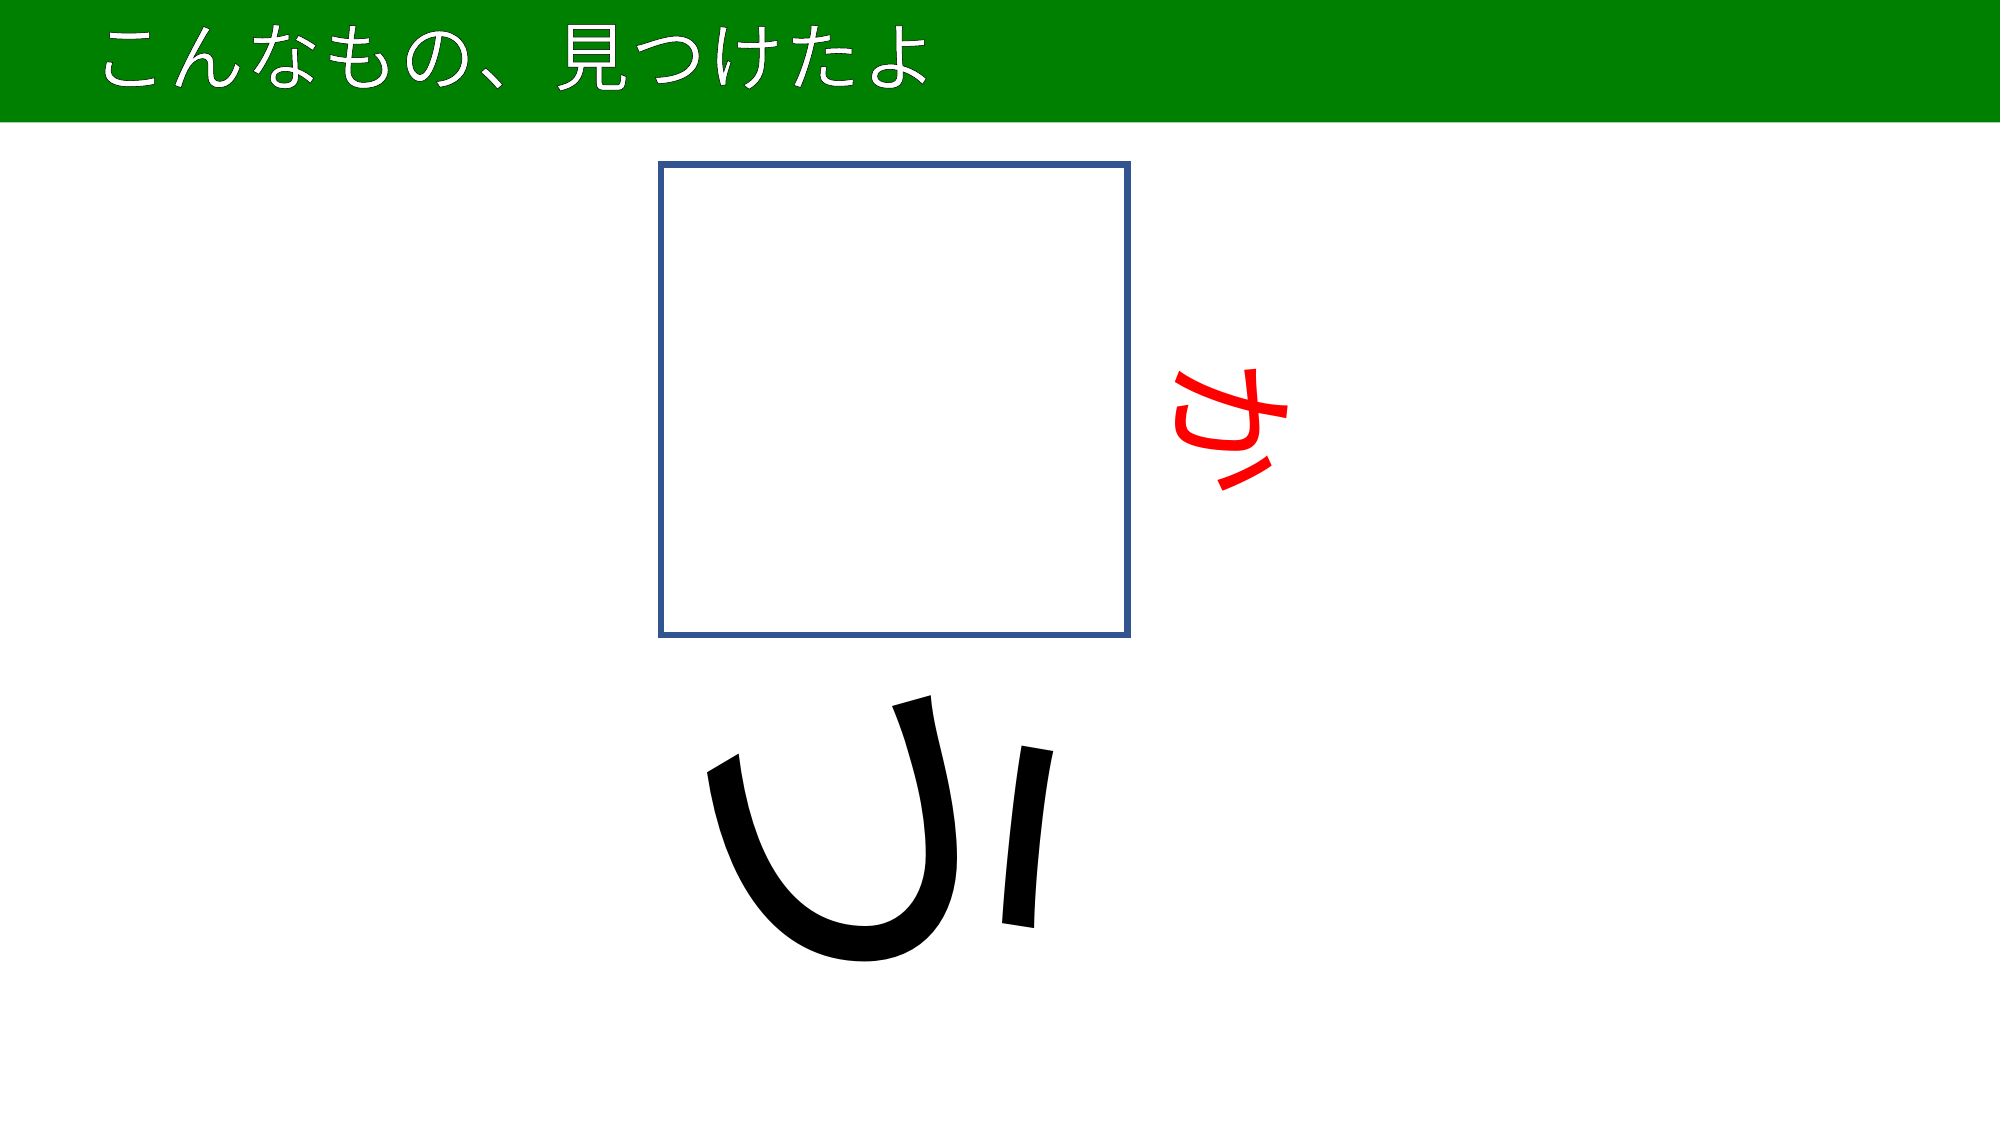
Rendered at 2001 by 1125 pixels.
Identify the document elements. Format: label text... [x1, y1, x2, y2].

text_box か [1152, 343, 1325, 498]
text_box [660, 163, 1129, 636]
text_box 買う [616, 195, 1152, 1125]
title こんなもの、見つけたよ [0, 0, 1712, 123]
slide_number 71 [1712, 0, 2000, 123]
